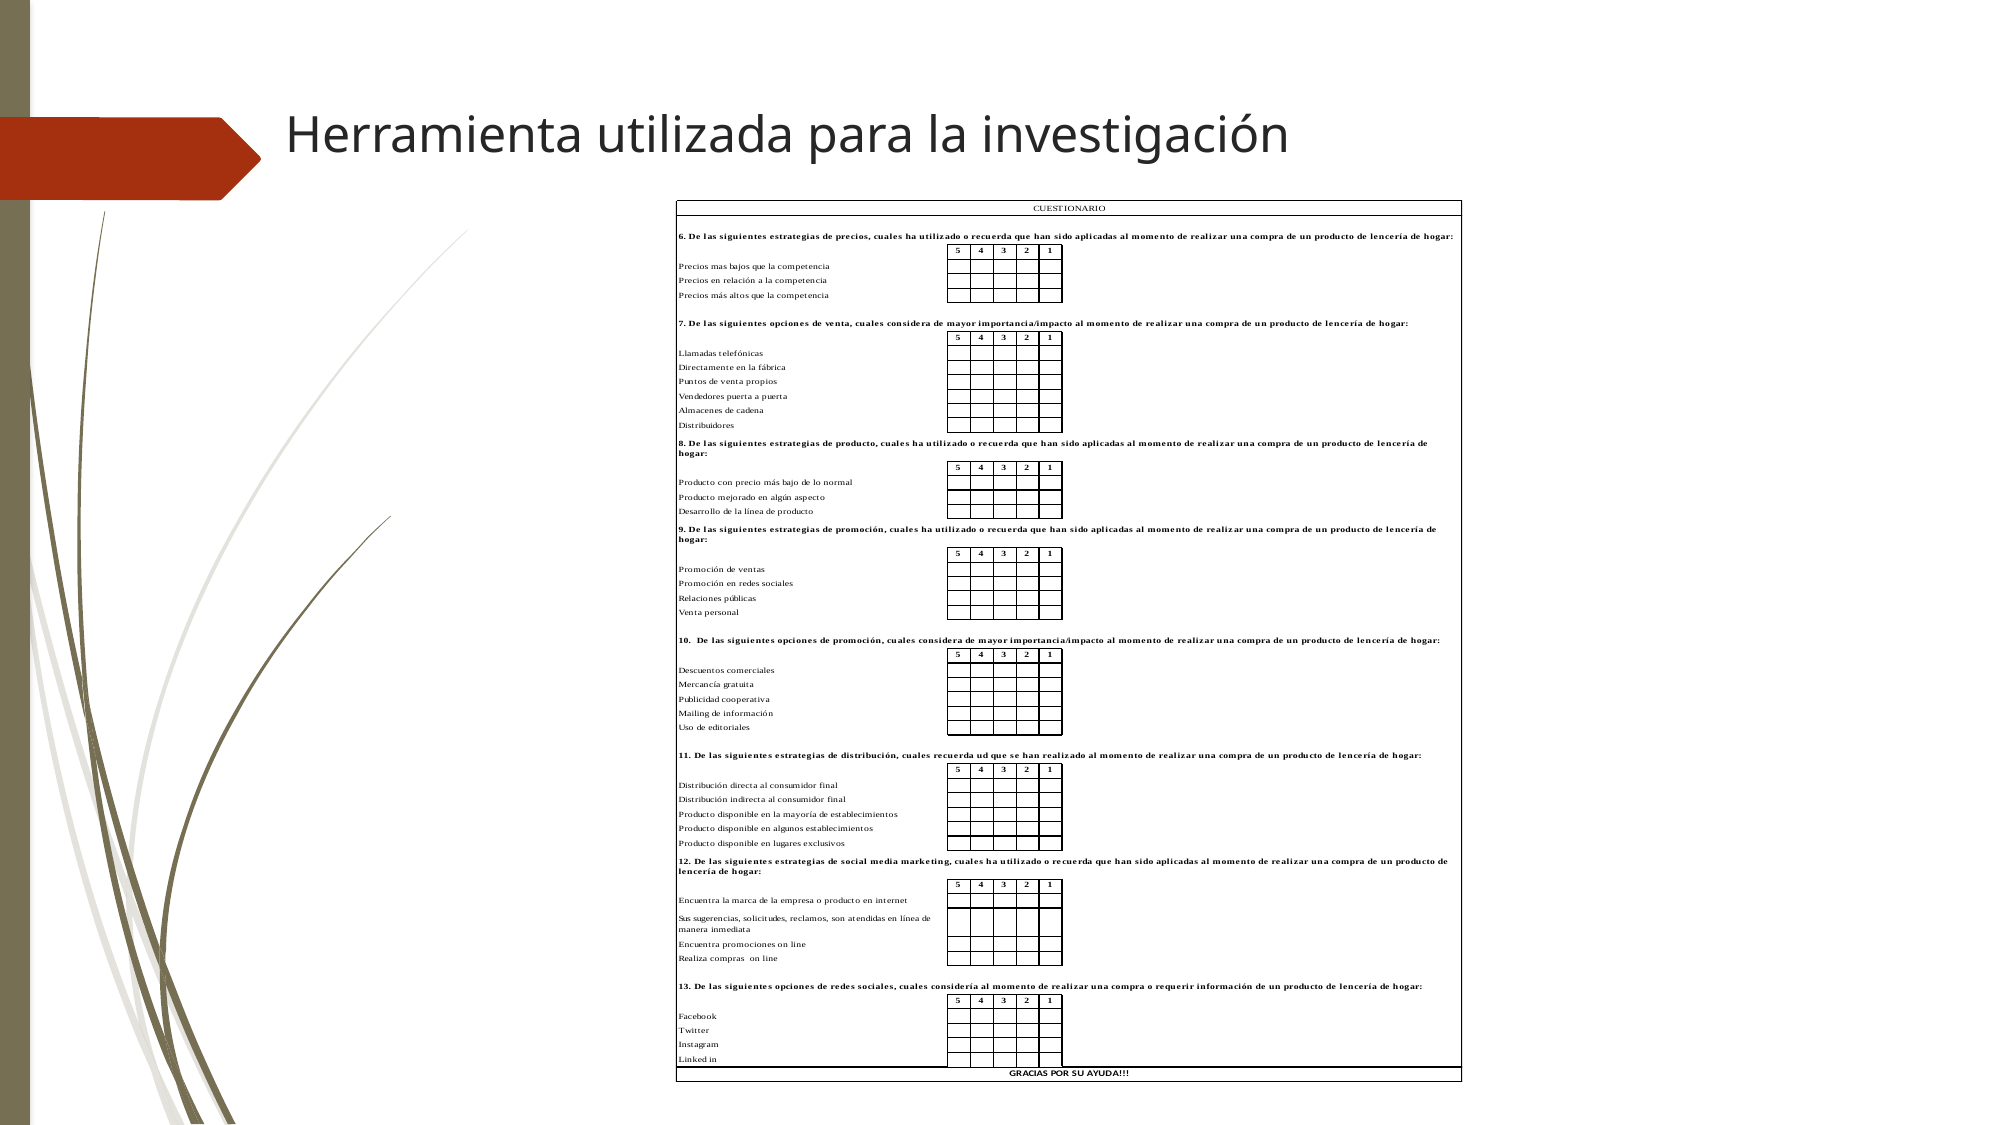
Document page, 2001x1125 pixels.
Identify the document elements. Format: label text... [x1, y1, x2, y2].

picture [675, 200, 1464, 1083]
title Herramienta utilizada para la investigación [270, 95, 1498, 306]
